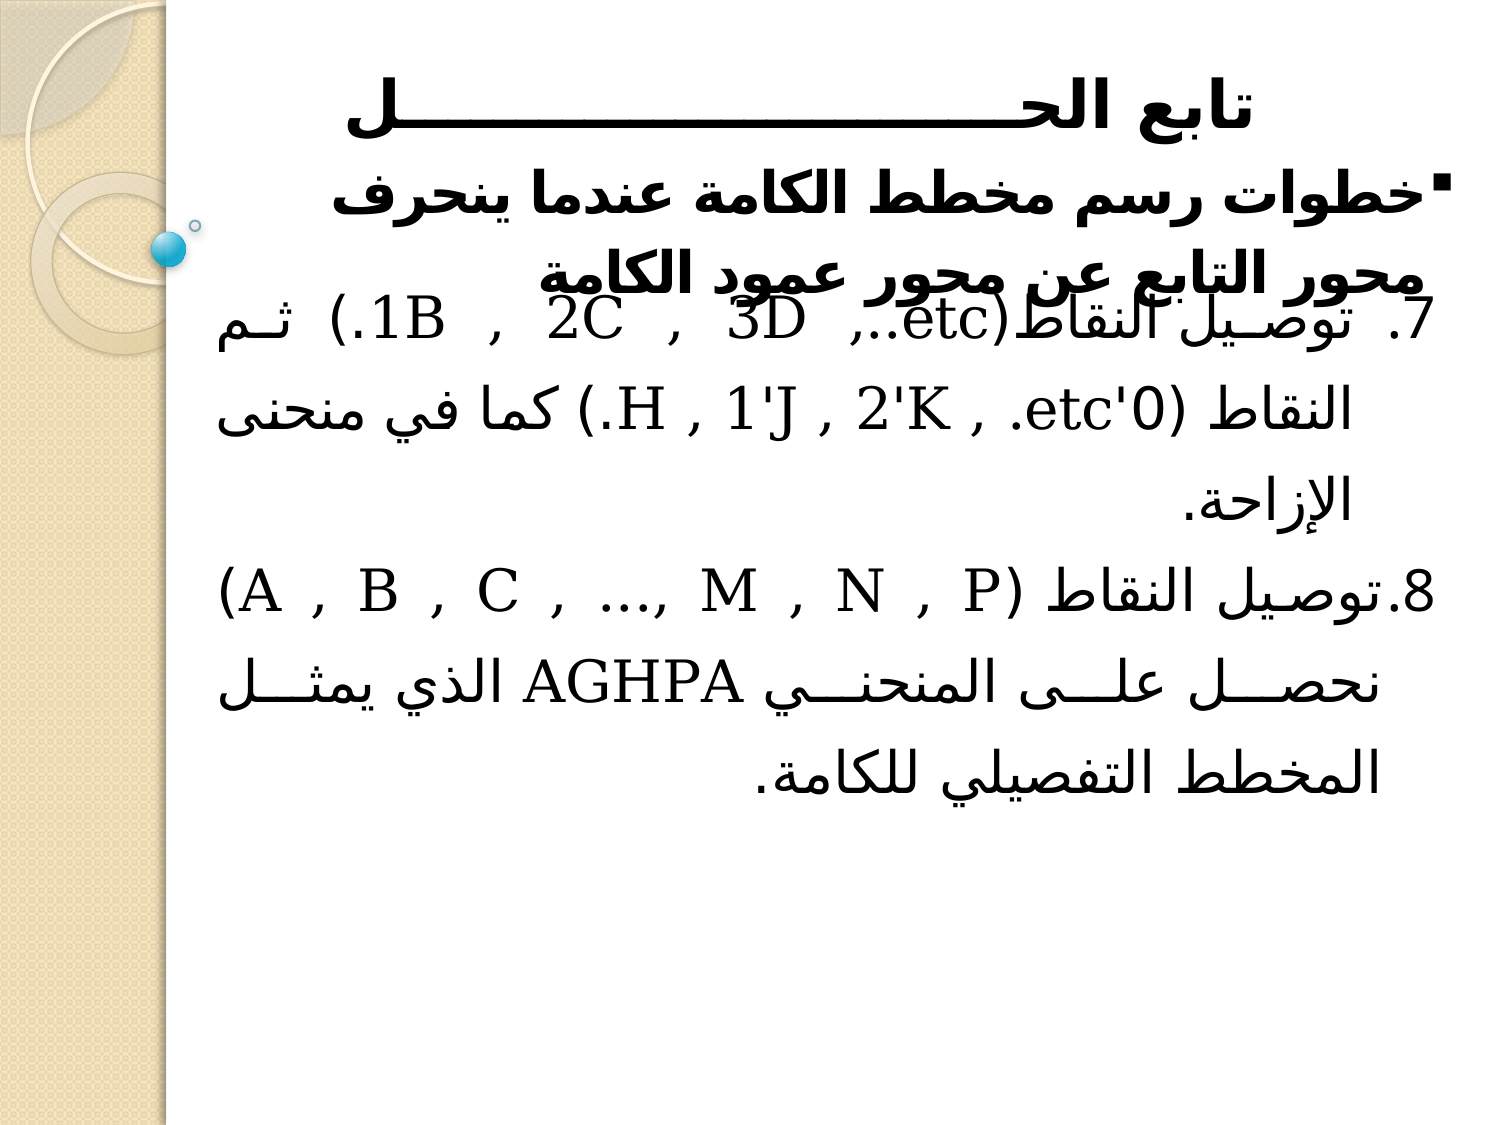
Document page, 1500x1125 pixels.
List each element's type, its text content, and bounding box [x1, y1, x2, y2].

text_box خطوات رسم مخطط الكامة عندما ينحرف محور التابع عن محور عمود الكامة [171, 137, 1471, 313]
text_box [0, 0, 1500, 75]
text_box توصيل النقاط(1B , 2C , 3D ,..etc.) ثم النقاط (0'H , 1'J , 2'K , .etc.) كما في منحنى الإزاحة. توصيل النقاط (A , B , C , ..., M , N , P) نحصل على المنحني AGHPA الذي يمثل المخطط التفصيلي للكامة. [201, 251, 1454, 904]
title تابع الحـــــــــــــــــــــــــــل [171, 75, 1459, 137]
